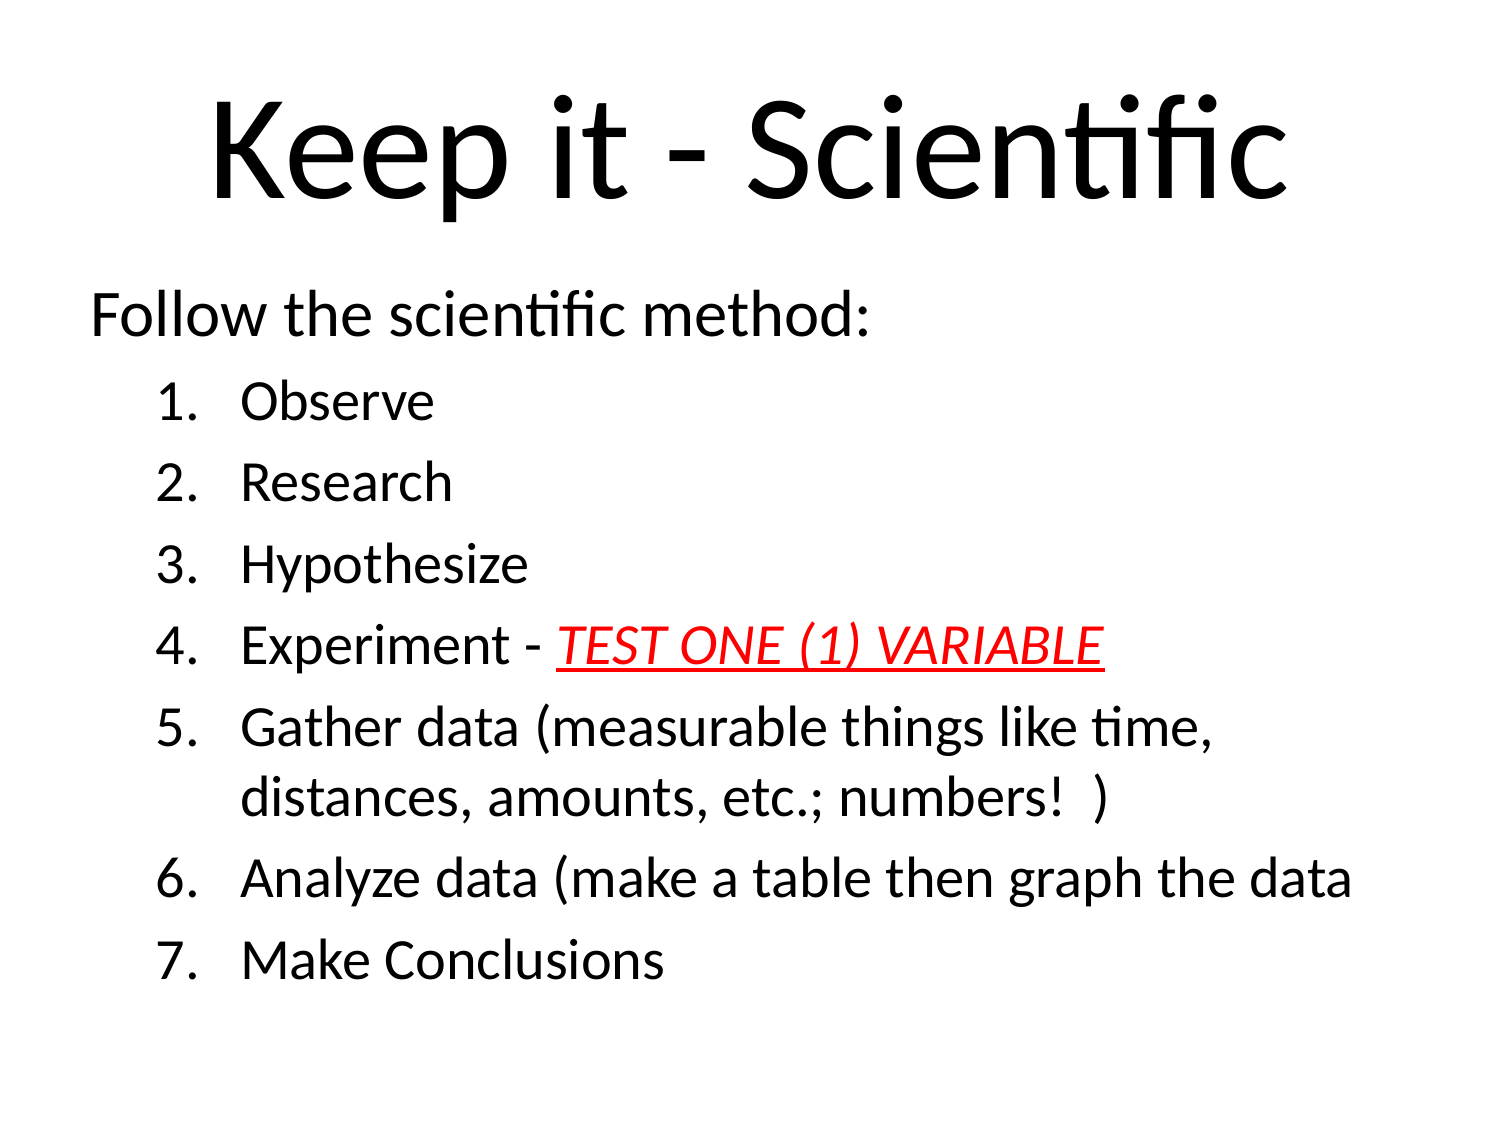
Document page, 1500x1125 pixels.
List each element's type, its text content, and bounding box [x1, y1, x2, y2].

list Follow the scientific method: Observe Research Hypothesize Experiment - TEST ONE (1) VARIABLE Gather data (measurable things like time, distances, amounts, etc.; numbers! ) Analyze data (make a table then graph the data Make Conclusions [75, 262, 1425, 1005]
title Keep it - Scientific [75, 45, 1425, 233]
